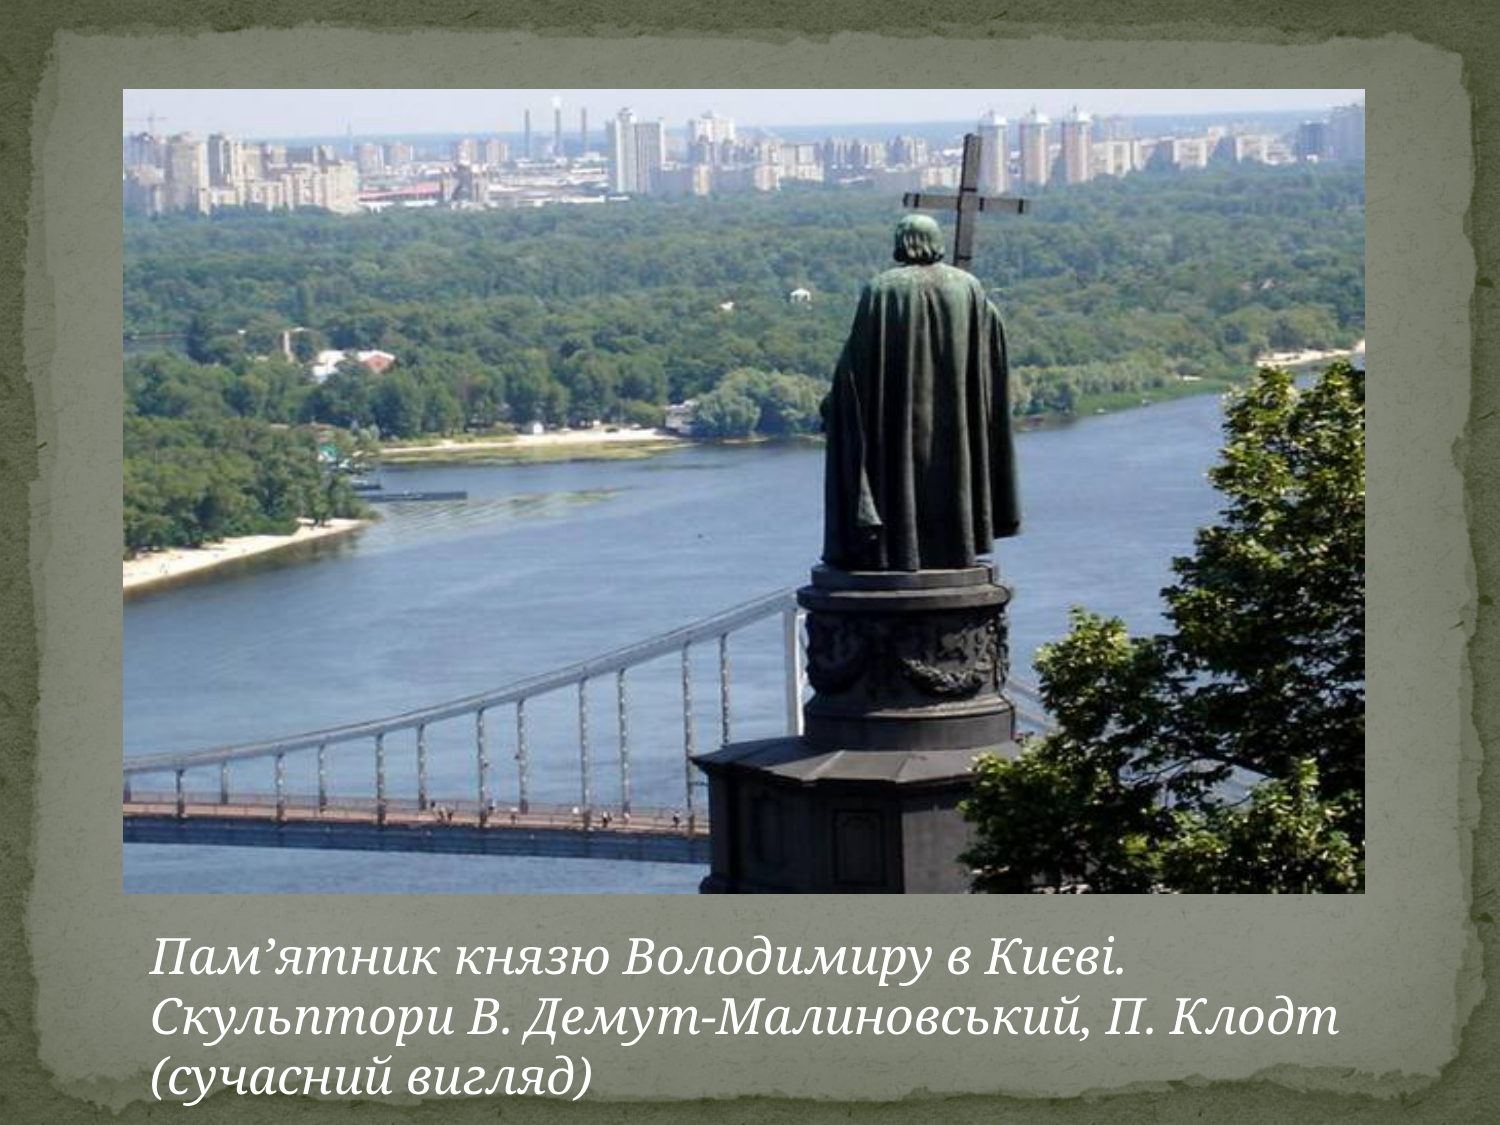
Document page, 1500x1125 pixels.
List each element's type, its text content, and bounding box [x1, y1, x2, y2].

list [125, 91, 1364, 893]
text_box Пам’ятник князю Володимиру в Києві. Скульптори В. Демут-Малиновський, П. Клодт (сучасний вигляд) [135, 916, 1424, 1112]
